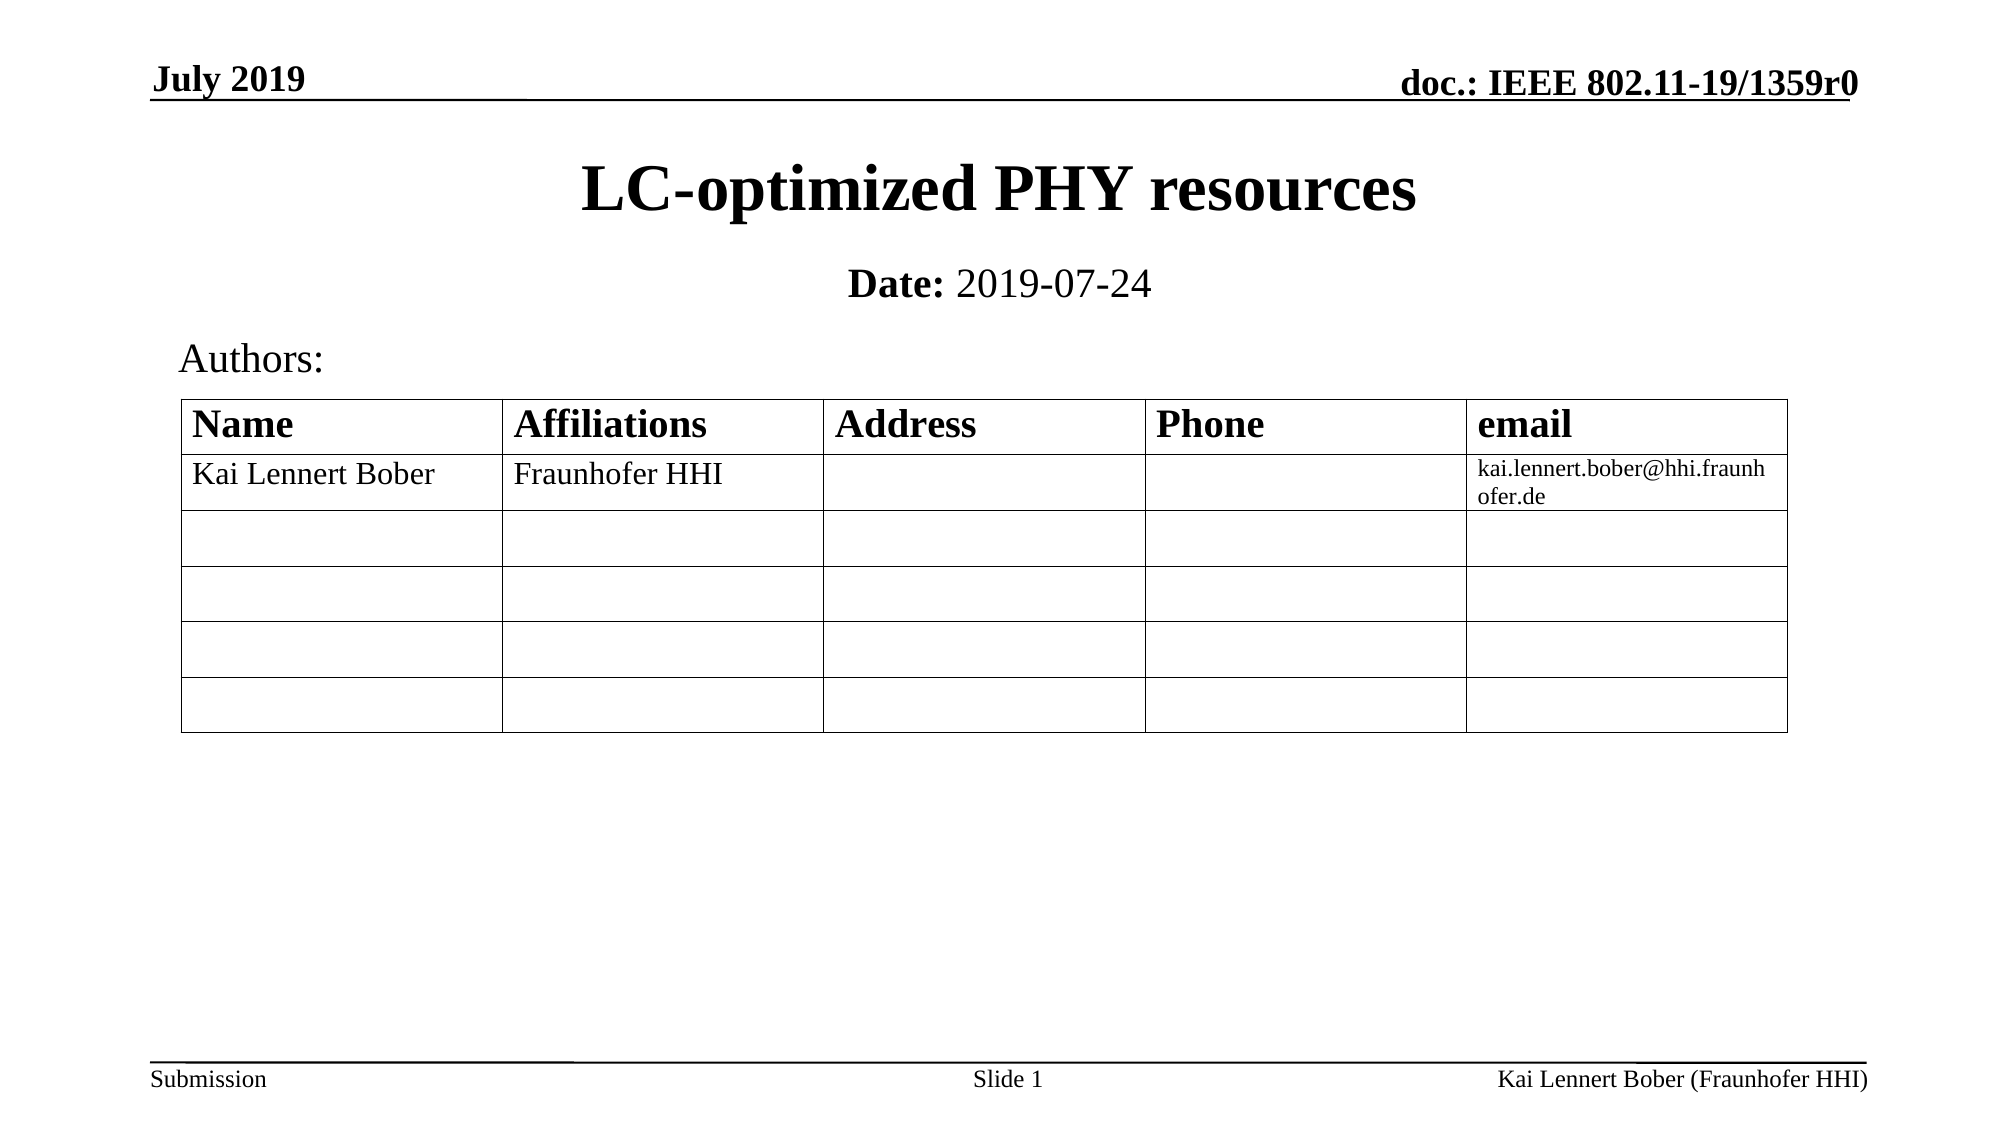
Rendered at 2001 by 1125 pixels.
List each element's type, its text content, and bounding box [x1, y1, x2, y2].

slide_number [152, 54, 563, 100]
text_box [165, 398, 1834, 803]
title LC-optimized PHY resources [149, 113, 1851, 255]
slide_number Slide 1 [950, 1061, 1067, 1123]
subtitle Date: 2019-07-24 [299, 247, 1701, 327]
footer Kai Lennert Bober (Fraunhofer HHI) [1171, 1061, 1869, 1093]
text_box Authors: [162, 323, 401, 387]
